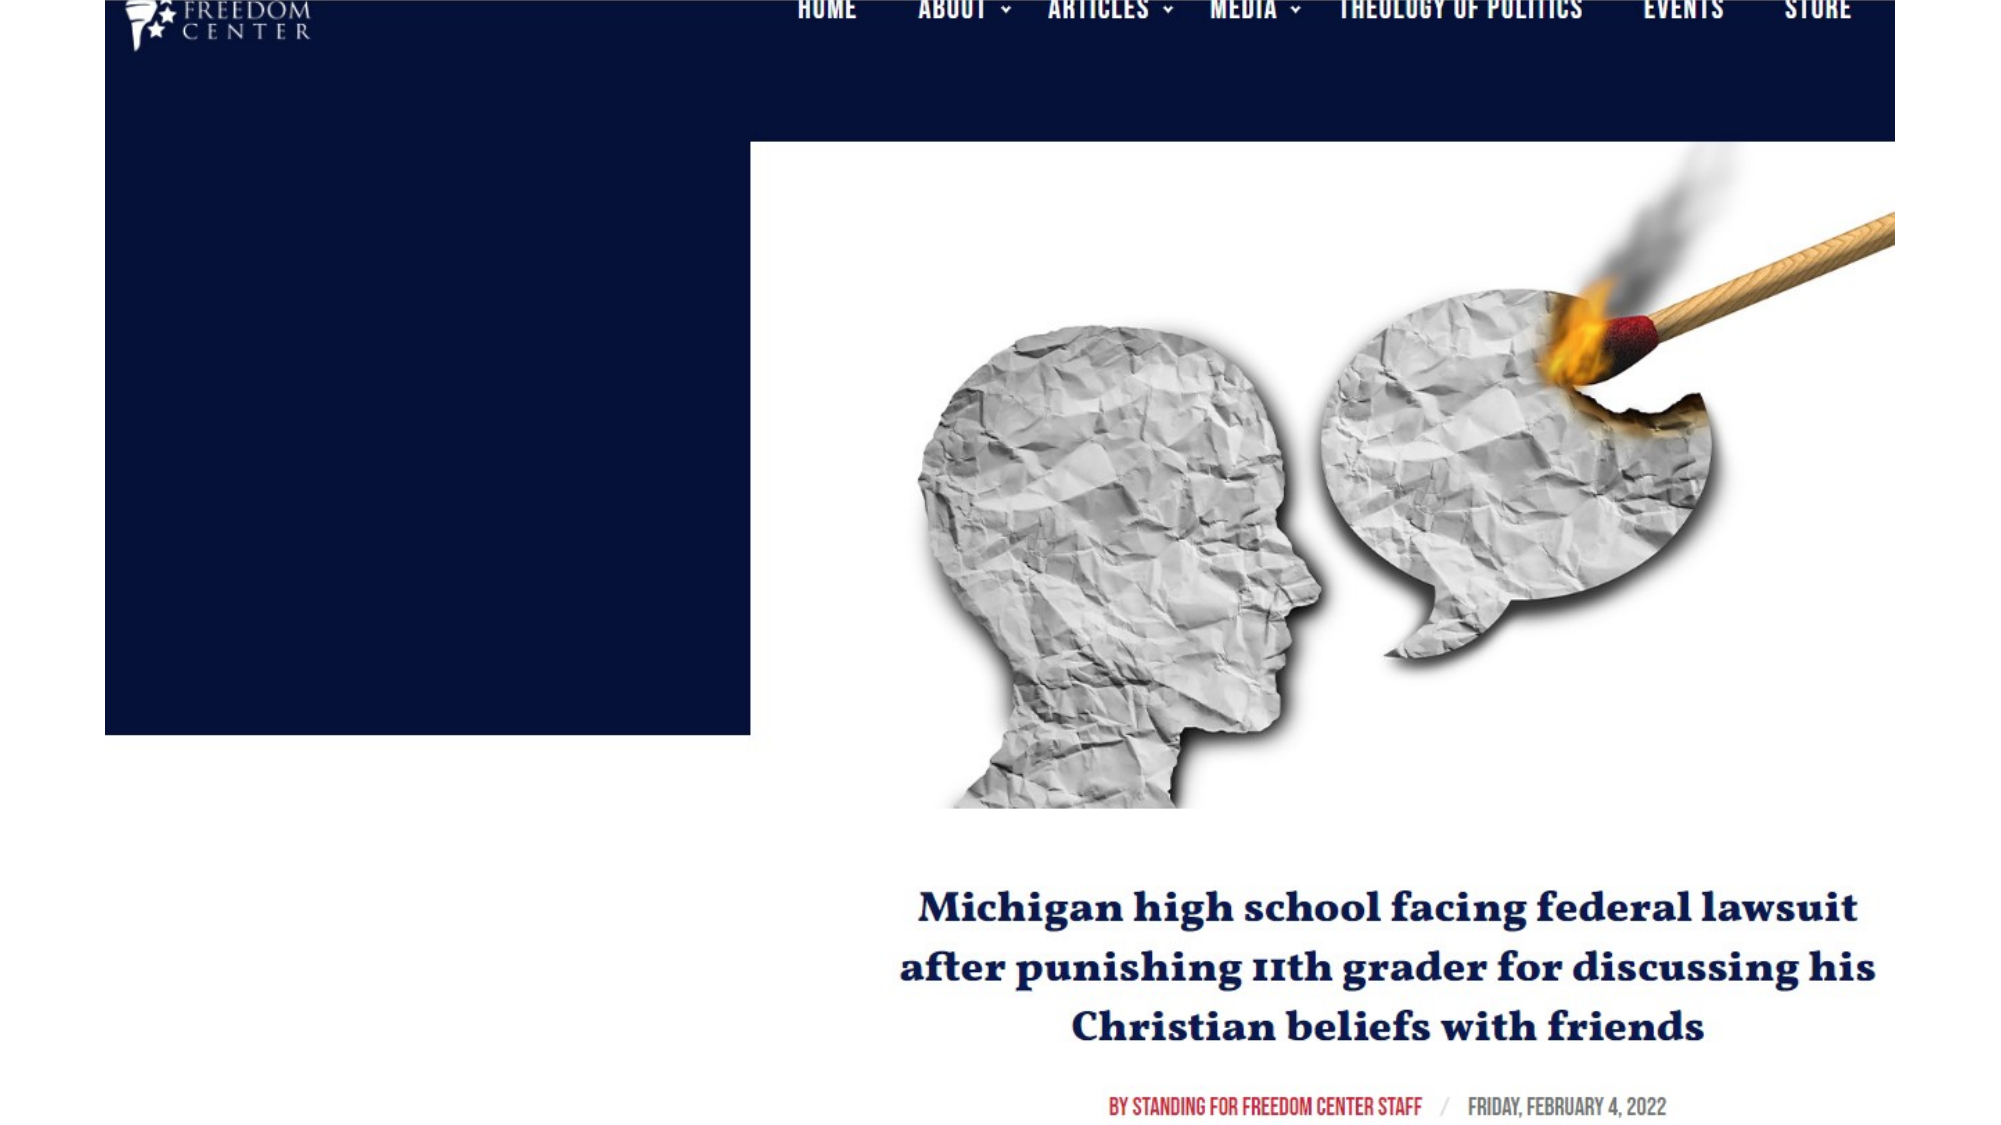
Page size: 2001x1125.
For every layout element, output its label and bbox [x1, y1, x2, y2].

picture [104, 0, 1895, 1125]
